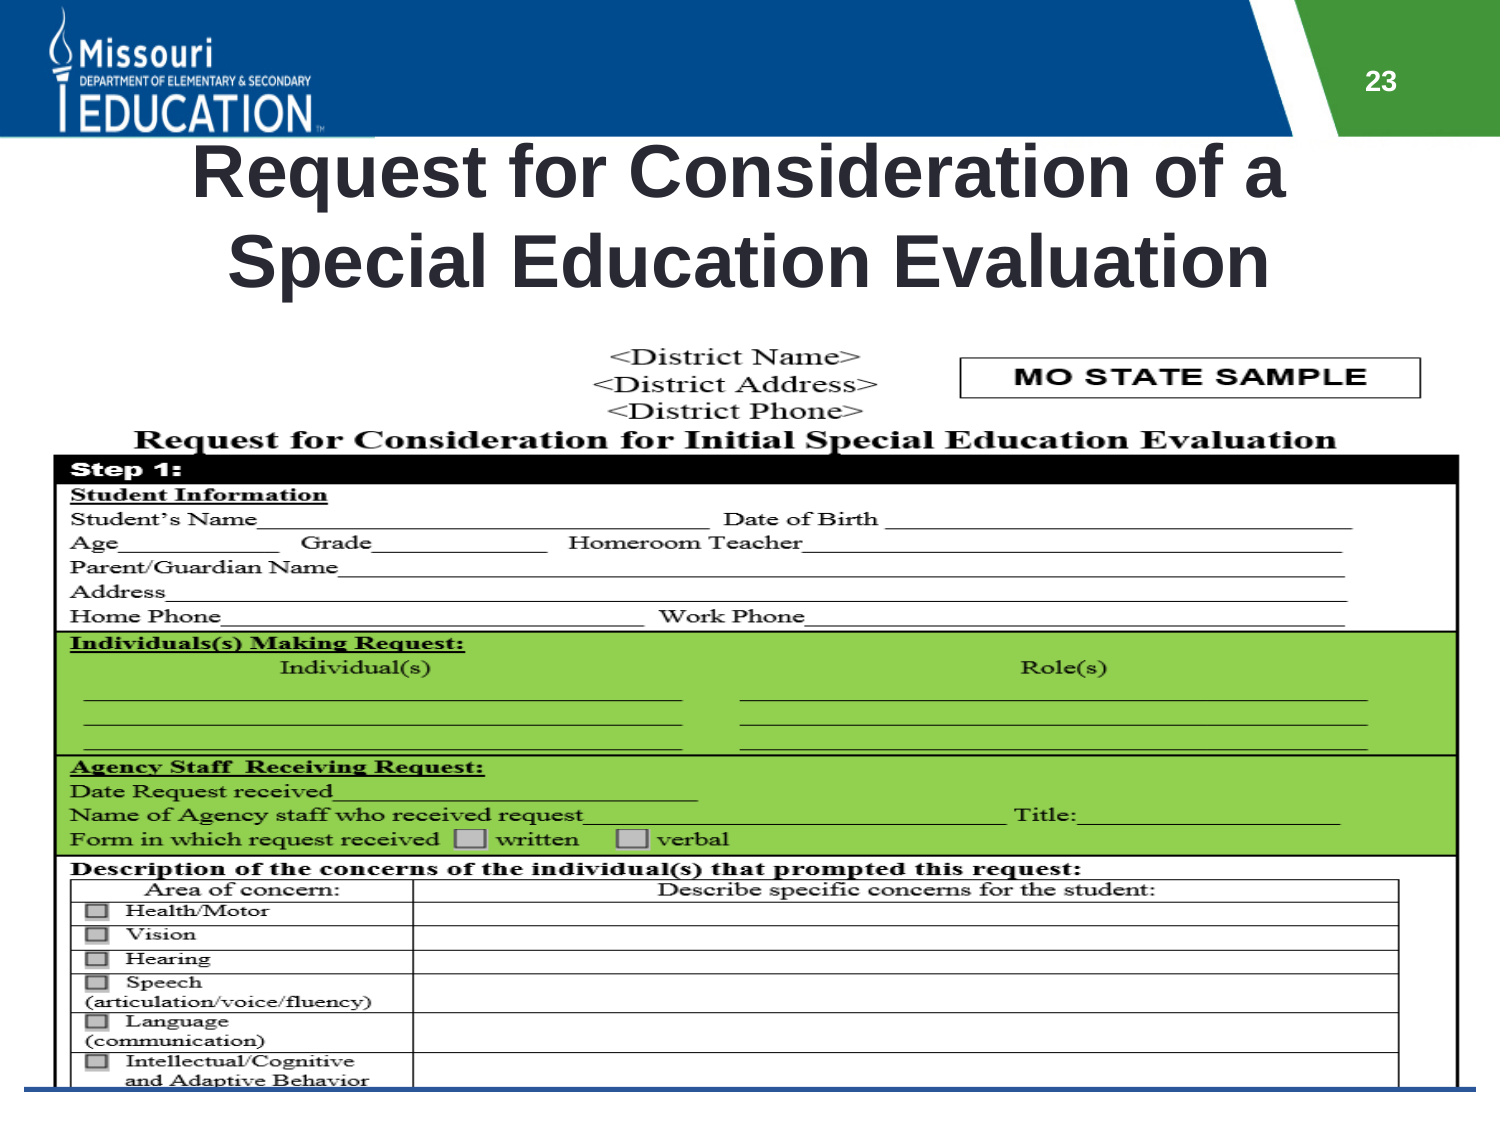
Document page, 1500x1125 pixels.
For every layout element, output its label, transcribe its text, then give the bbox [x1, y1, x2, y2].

picture [0, 0, 1500, 1125]
text_box 23 [1350, 49, 1475, 110]
title Request for Consideration of a Special Education Evaluation [24, 125, 1475, 300]
